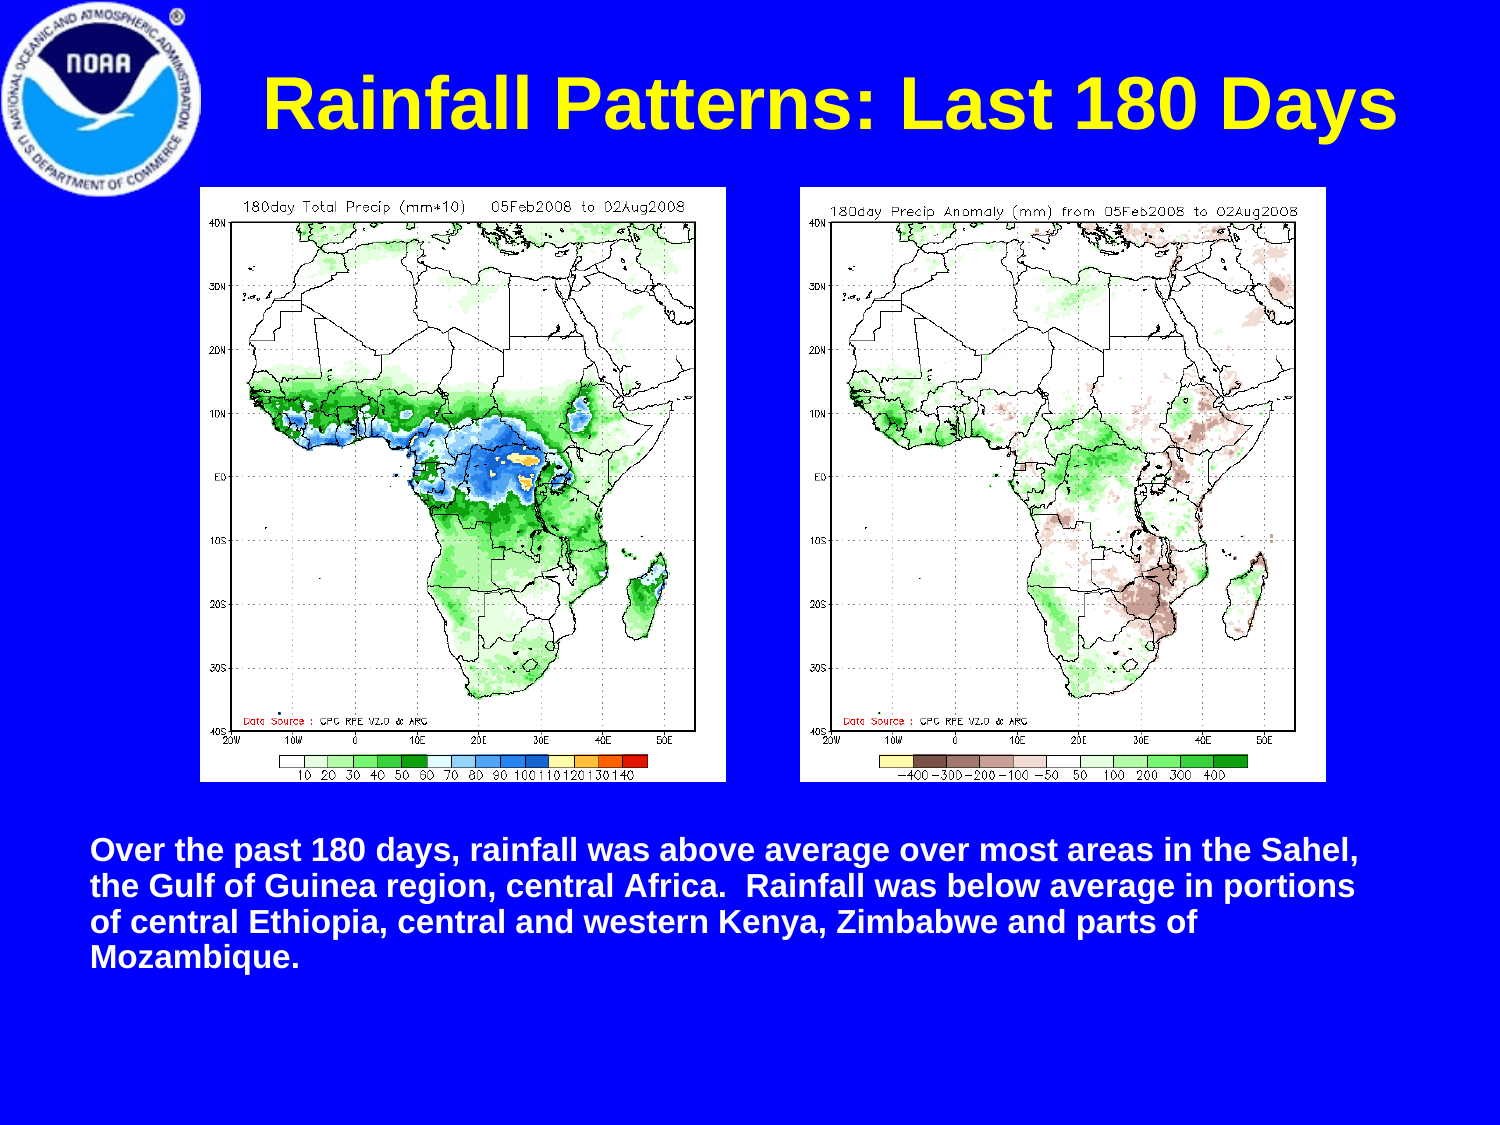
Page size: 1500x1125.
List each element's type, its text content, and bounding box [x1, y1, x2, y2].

picture [799, 187, 1325, 782]
picture [0, 0, 725, 782]
text_box Over the past 180 days, rainfall was above average over most areas in the Sahel, the Gulf of Guinea region, central Africa. Rainfall was below average in portions of central Ethiopia, central and western Kenya, Zimbabwe and parts of Mozambique. [74, 824, 1413, 948]
title Rainfall Patterns: Last 180 Days [200, 24, 1463, 175]
